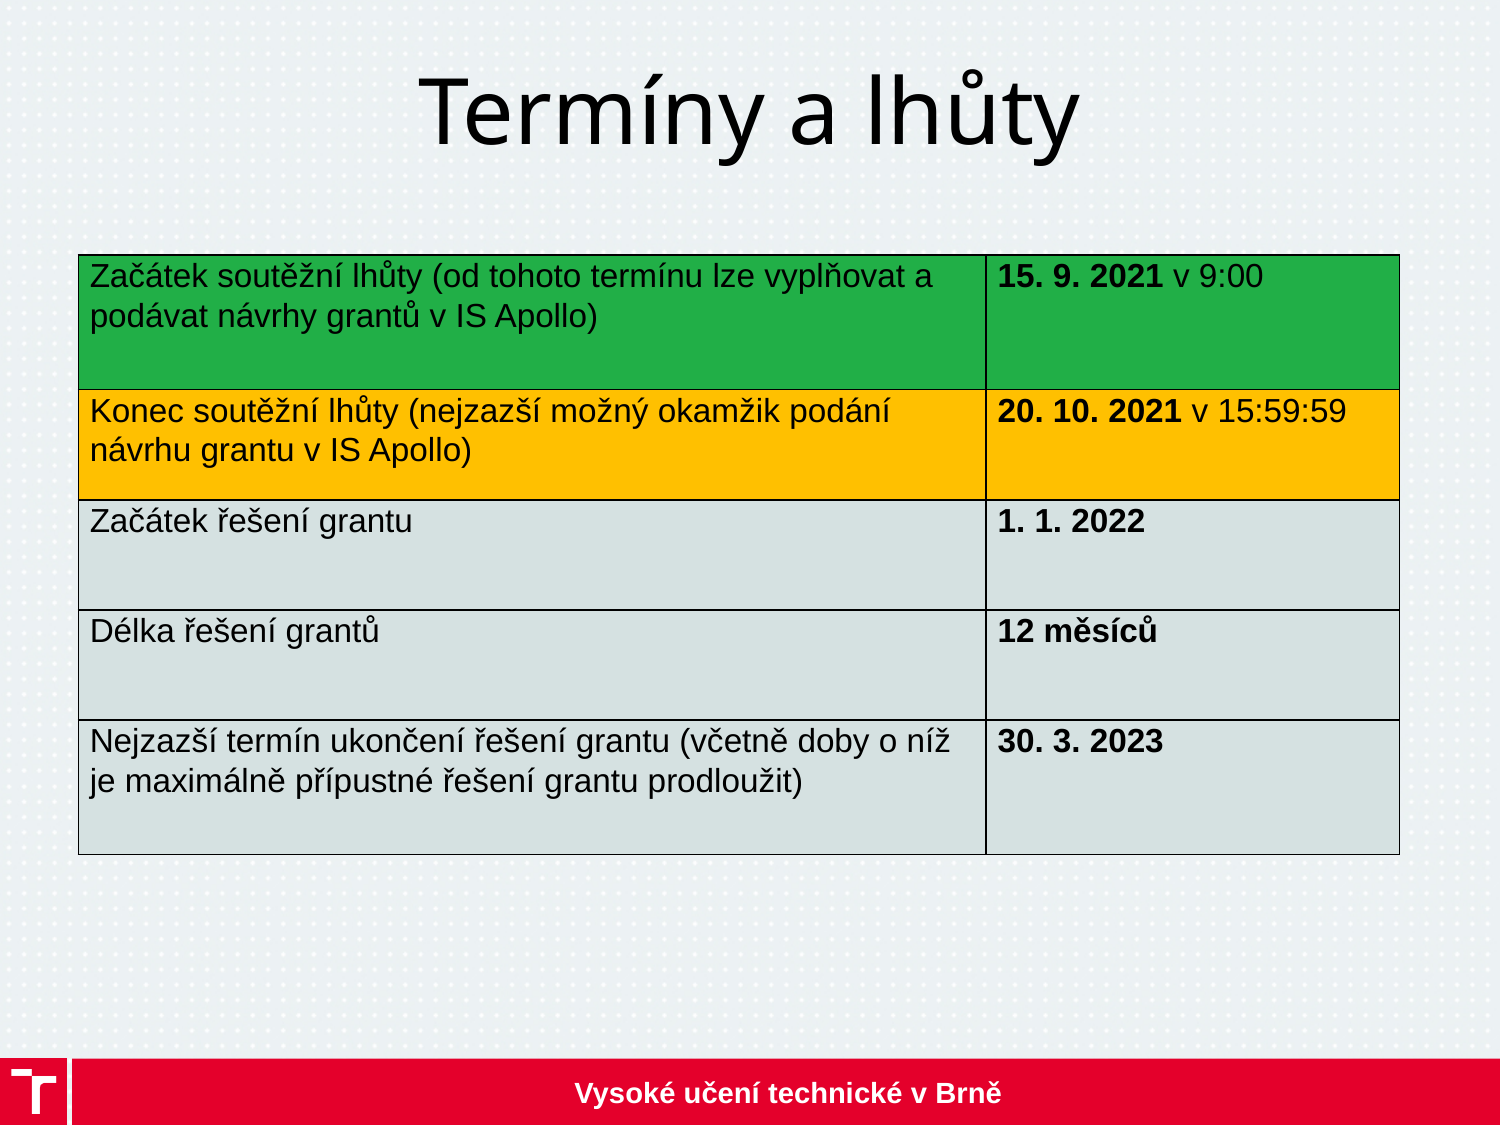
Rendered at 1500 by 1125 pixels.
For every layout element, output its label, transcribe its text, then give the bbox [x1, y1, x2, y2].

table_cell Začátek řešení grantu [79, 501, 985, 609]
table_cell 12 měsíců [987, 611, 1399, 719]
table_cell Konec soutěžní lhůty (nejzazší možný okamžik podání návrhu grantu v IS Apollo) [79, 390, 985, 499]
title Termíny a lhůty [75, 45, 1425, 233]
table_header Začátek soutěžní lhůty (od tohoto termínu lze vyplňovat a podávat návrhy grantů v IS Apollo) [79, 256, 985, 389]
table_cell Délka řešení grantů [79, 611, 985, 719]
table_cell Nejzazší termín ukončení řešení grantu (včetně doby o níž je maximálně přípustné řešení grantu prodloužit) [79, 721, 985, 854]
table_cell 20. 10. 2021 v 15:59:59 [987, 390, 1399, 499]
picture [0, 0, 1500, 1125]
table_cell 30. 3. 2023 [987, 721, 1399, 854]
table_cell 1. 1. 2022 [987, 501, 1399, 609]
table_header 15. 9. 2021 v 9:00 [987, 256, 1399, 389]
